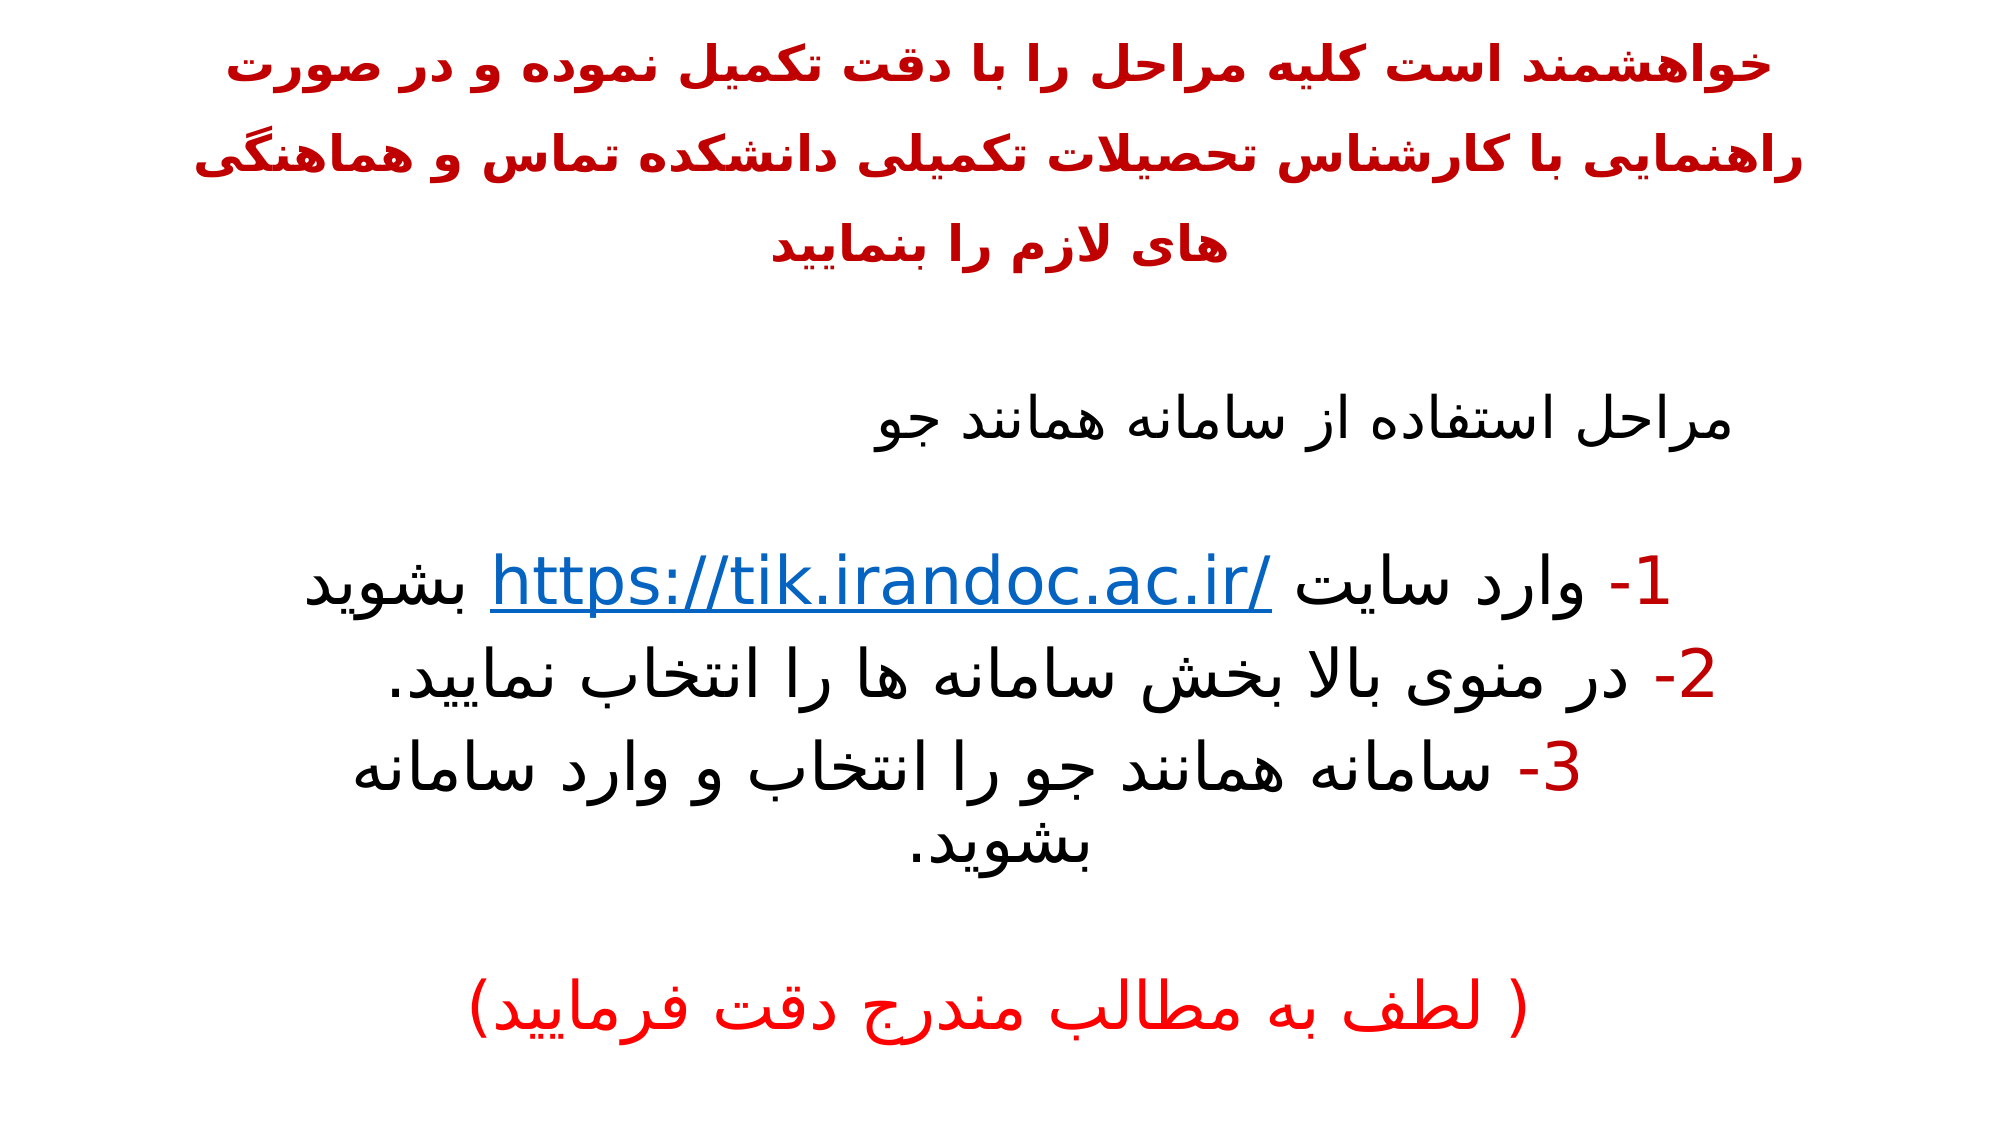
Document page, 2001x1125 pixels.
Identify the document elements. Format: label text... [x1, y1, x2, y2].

subtitle مراحل استفاده از سامانه همانند جو 1- وارد سایت https://tik.irandoc.ac.ir/ بشوید 2- در منوی بالا بخش سامانه ها را انتخاب نمایید. 3- سامانه همانند جو را انتخاب و وارد سامانه بشوید. ( لطف به مطالب مندرج دقت فرمایید) [249, 299, 1750, 1057]
title خواهشمند است کلیه مراحل را با دقت تکمیل نموده و در صورت راهنمایی با کارشناس تحصیلات تکمیلی دانشکده تماس و هماهنگی های لازم را بنمایید [178, 83, 1822, 280]
